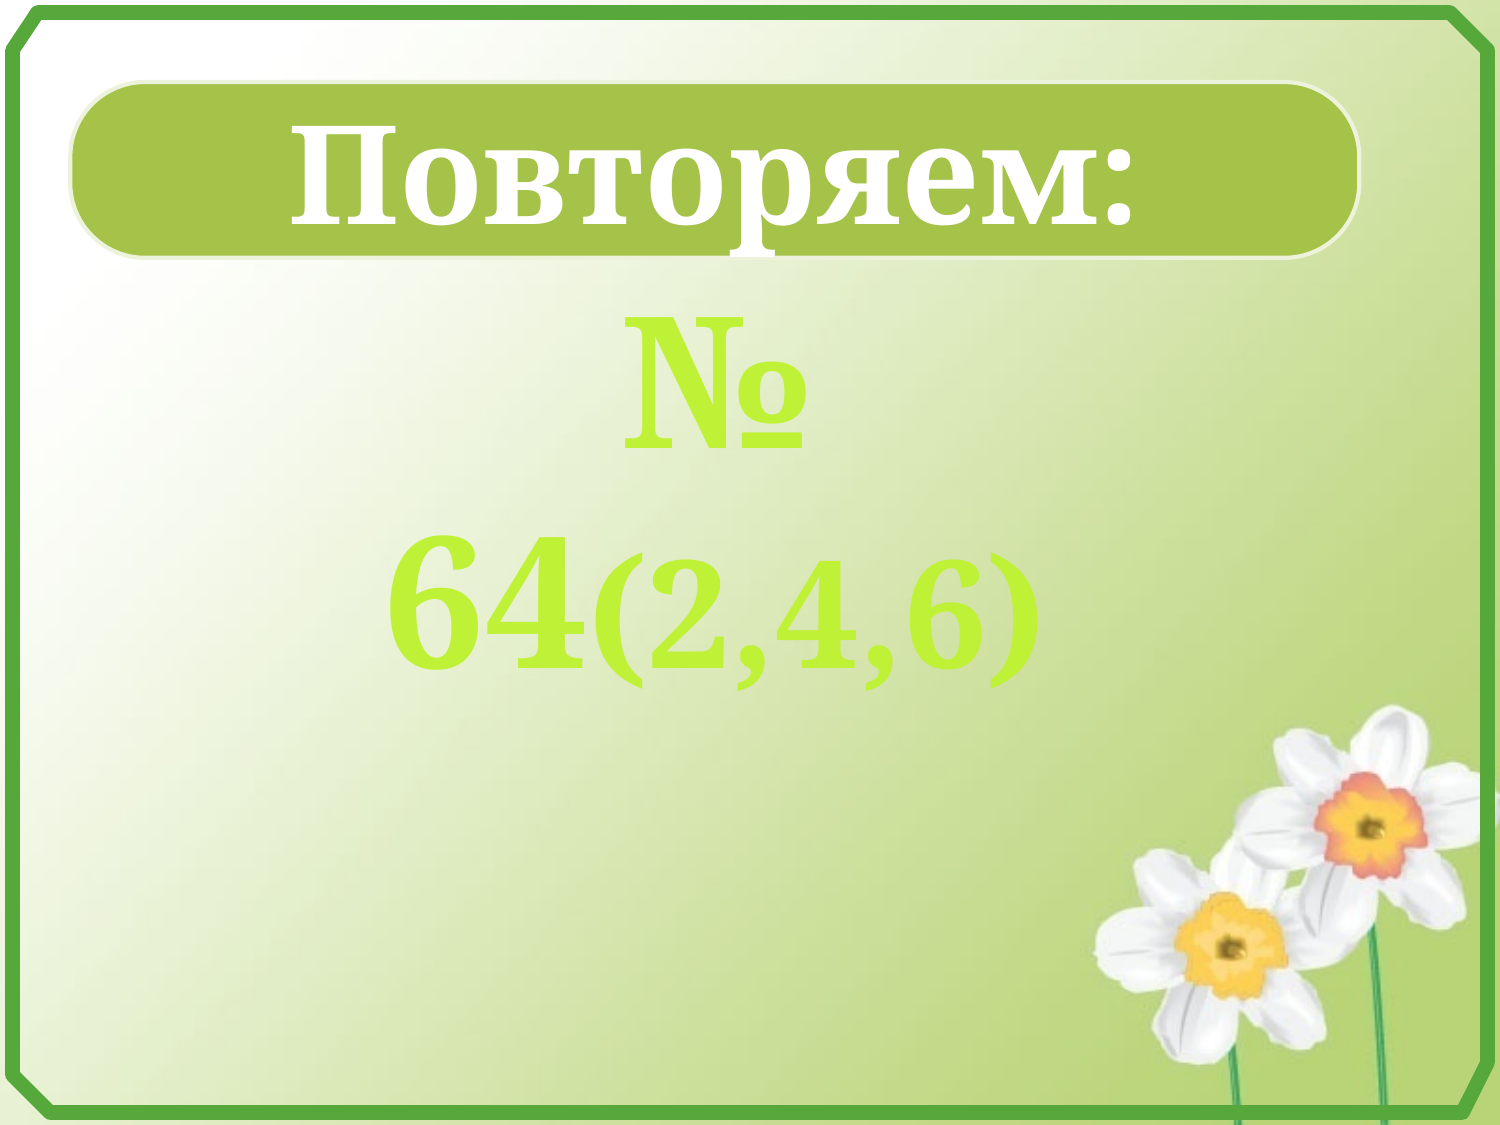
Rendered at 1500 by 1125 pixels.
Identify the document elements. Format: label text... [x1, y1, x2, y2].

picture [0, 0, 1500, 1125]
text_box № 64(2,4,6) [251, 258, 1178, 713]
text_box [12, 12, 1488, 1113]
